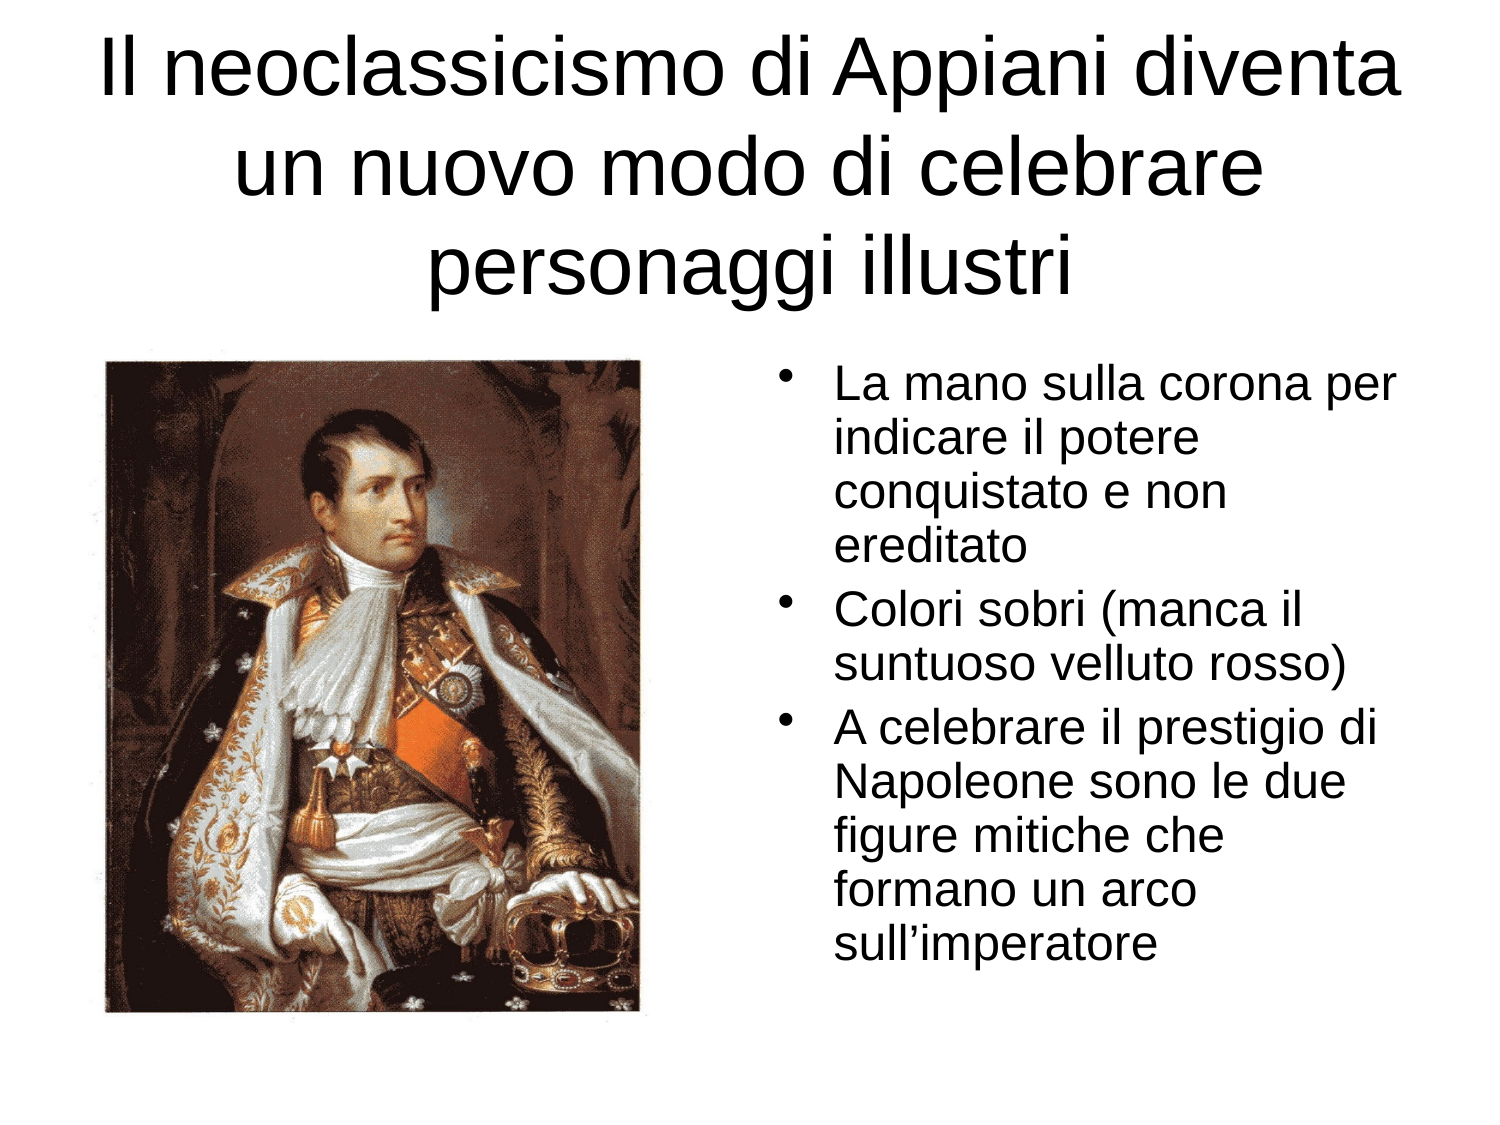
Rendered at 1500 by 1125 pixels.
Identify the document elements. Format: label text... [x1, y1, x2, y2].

title Il neoclassicismo di Appiani diventa un nuovo modo di celebrare personaggi illustri [75, 67, 1425, 256]
list La mano sulla corona per indicare il potere conquistato e non ereditato Colori sobri (manca il suntuoso velluto rosso) A celebrare il prestigio di Napoleone sono le due figure mitiche che formano un arco sull’imperatore [762, 350, 1425, 1005]
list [88, 349, 652, 1023]
